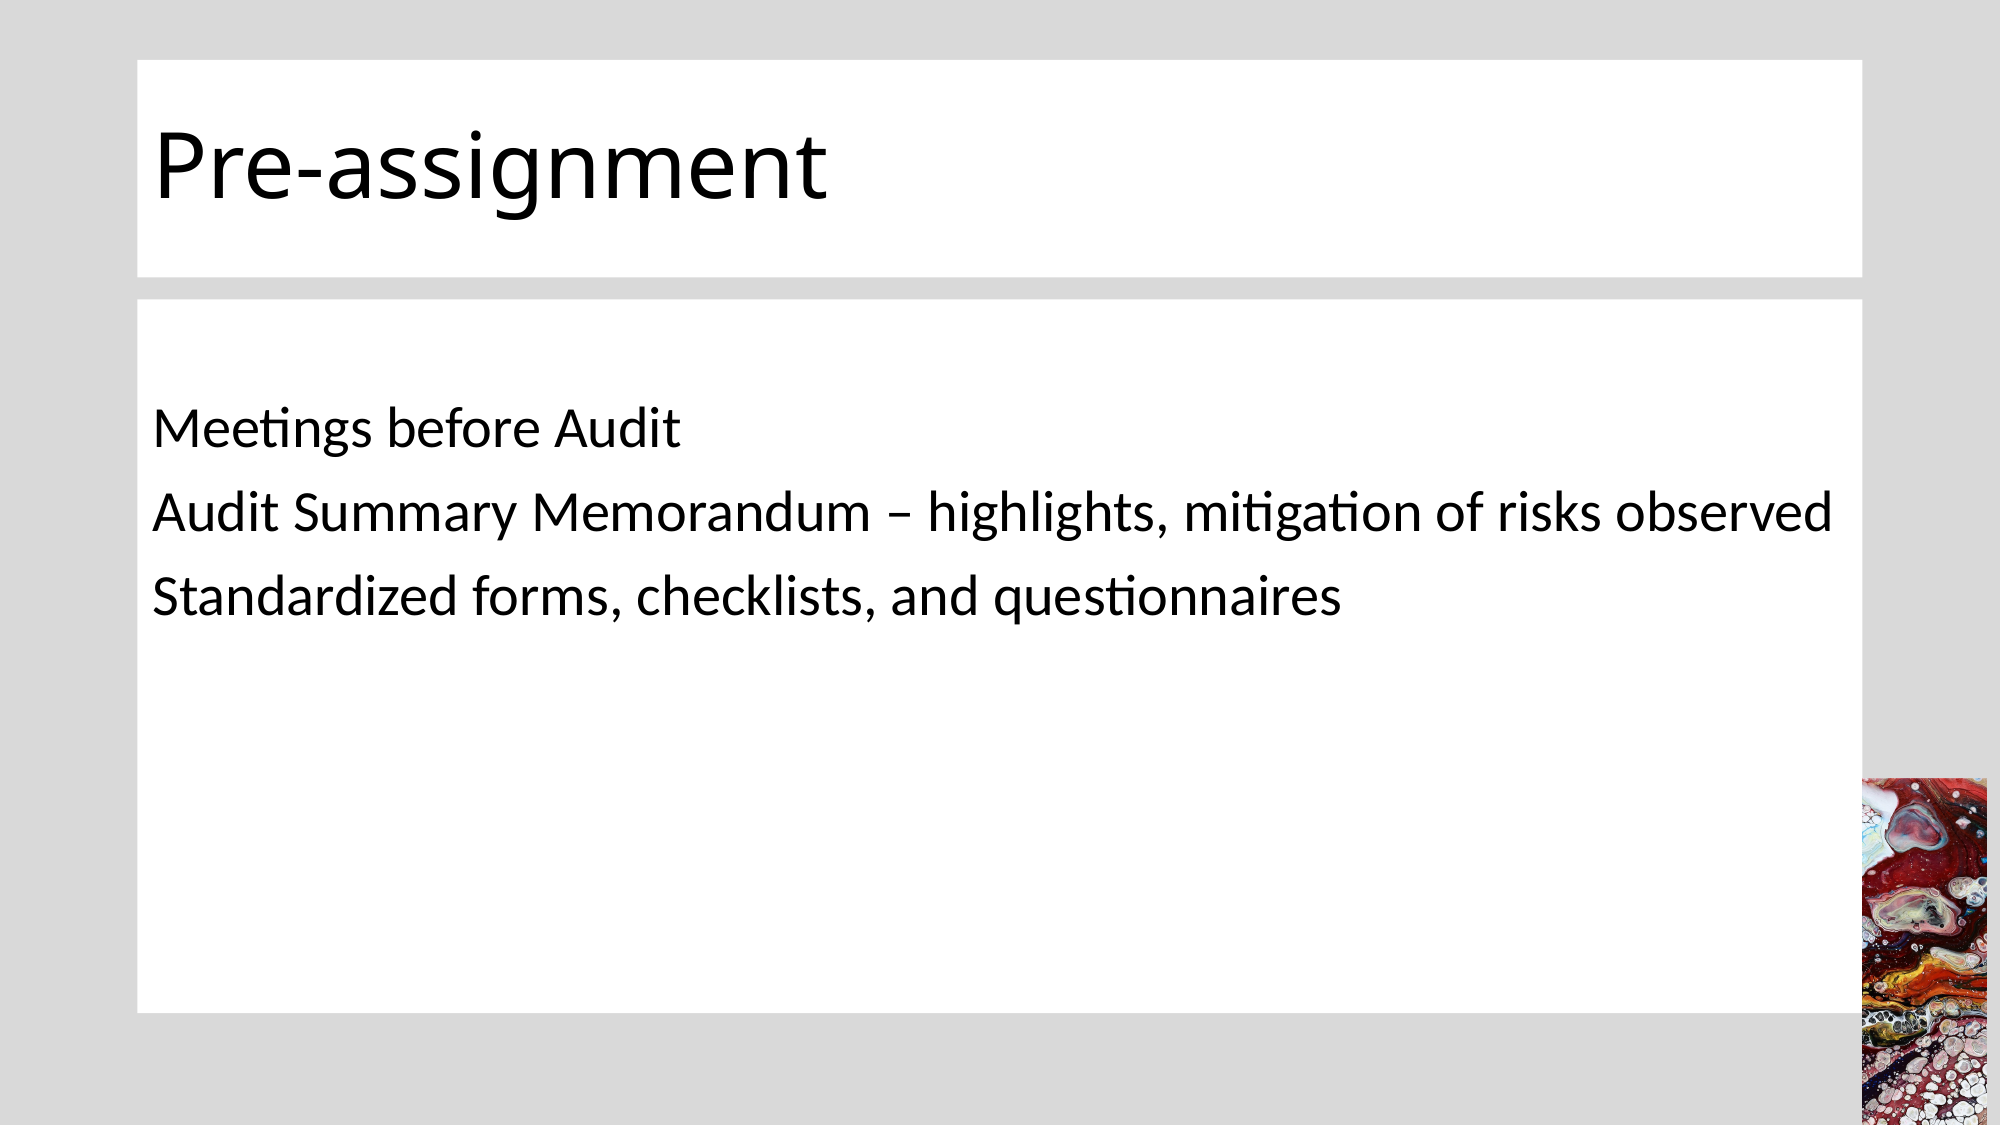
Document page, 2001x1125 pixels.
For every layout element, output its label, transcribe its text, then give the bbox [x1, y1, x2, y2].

title Pre-assignment [137, 59, 1863, 278]
list Meetings before Audit Audit Summary Memorandum – highlights, mitigation of risks observed Standardized forms, checklists, and questionnaires [137, 299, 1863, 1014]
picture [1862, 778, 1987, 1125]
